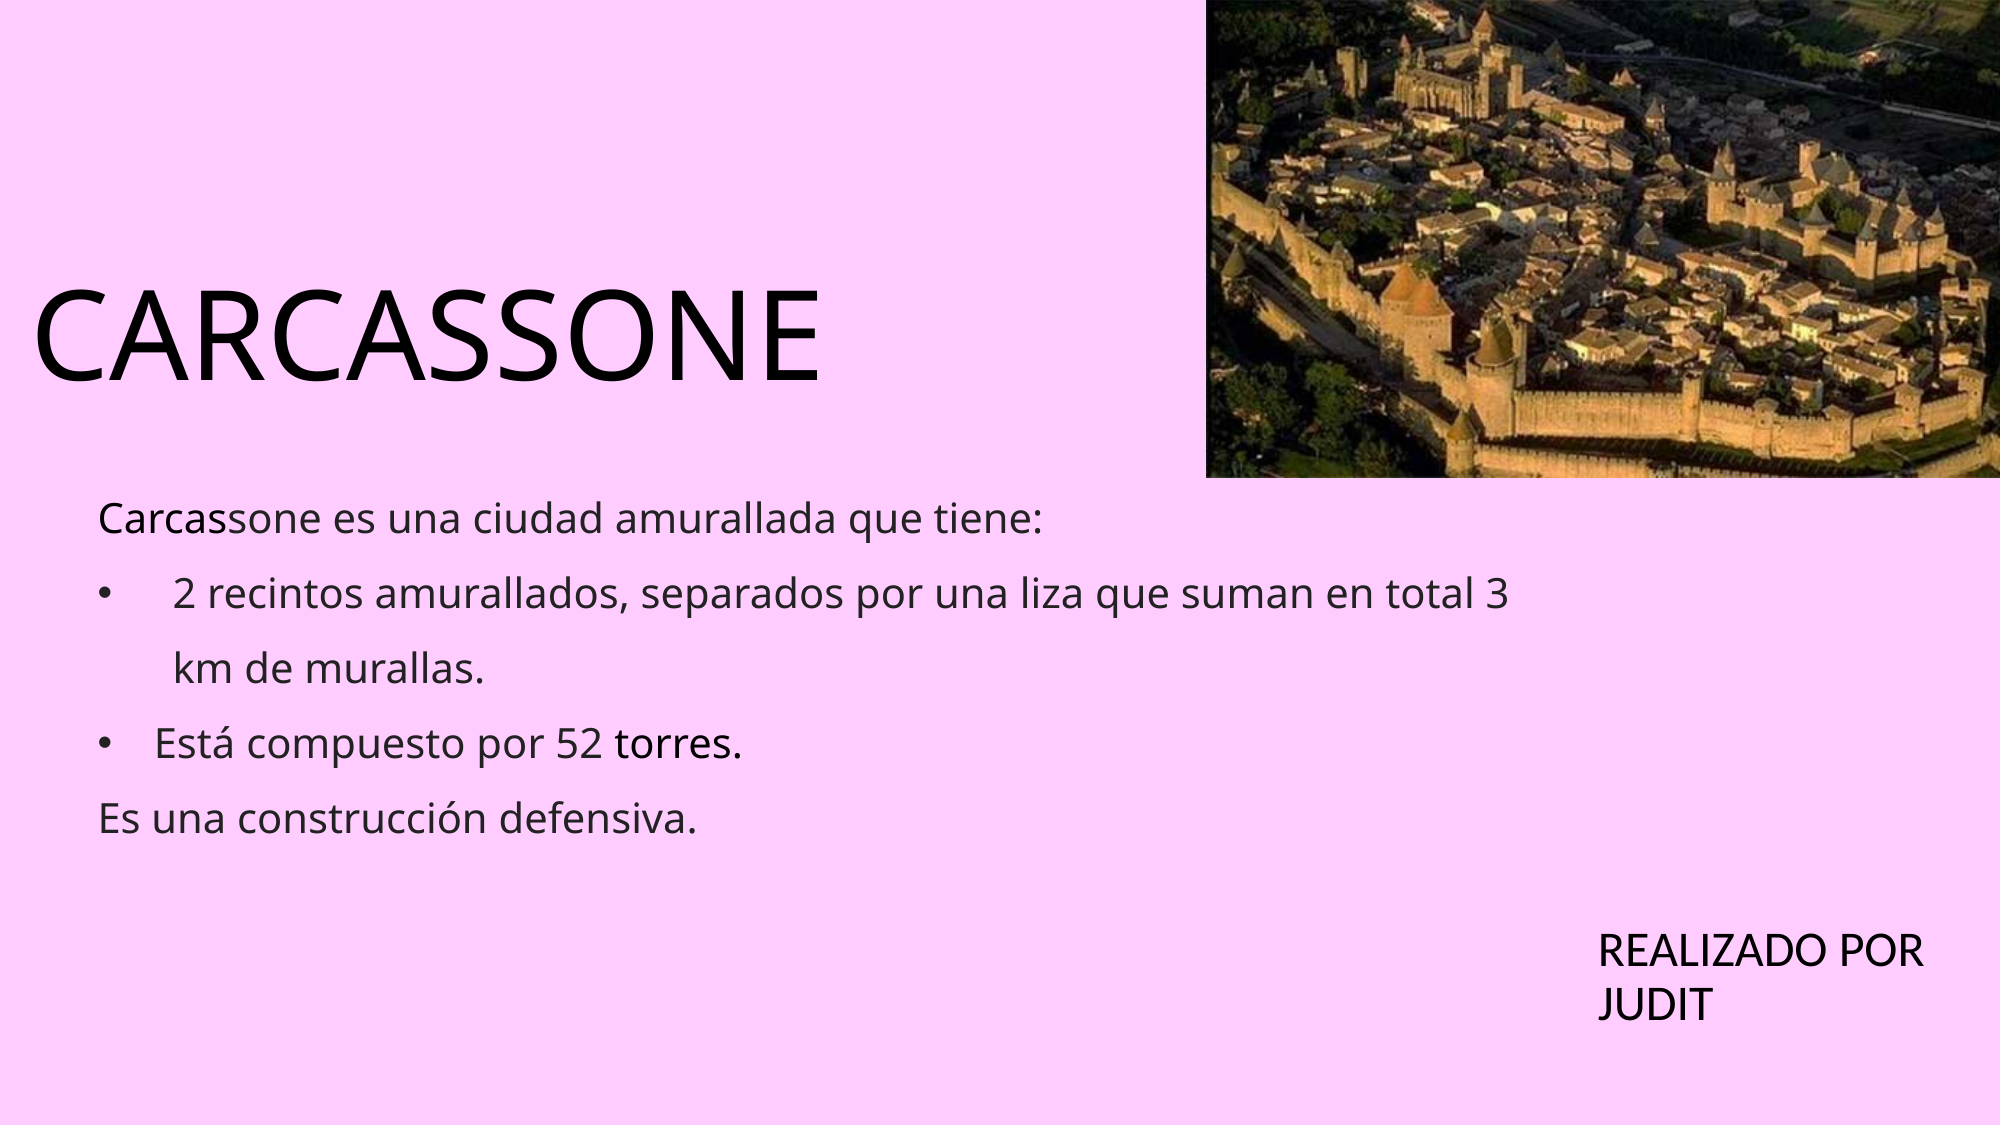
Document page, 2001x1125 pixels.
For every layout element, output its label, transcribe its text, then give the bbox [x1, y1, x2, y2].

title CARCASSONE [15, 23, 1206, 416]
text_box Carcassone es una ciudad amurallada que tiene: 2 recintos amurallados, separados por una liza que suman en total 3 km de murallas. Está compuesto por 52 torres. Es una construcción defensiva. [82, 459, 1583, 1075]
subtitle REALIZADO POR JUDIT [1582, 915, 1962, 1125]
picture [1206, 0, 2000, 478]
